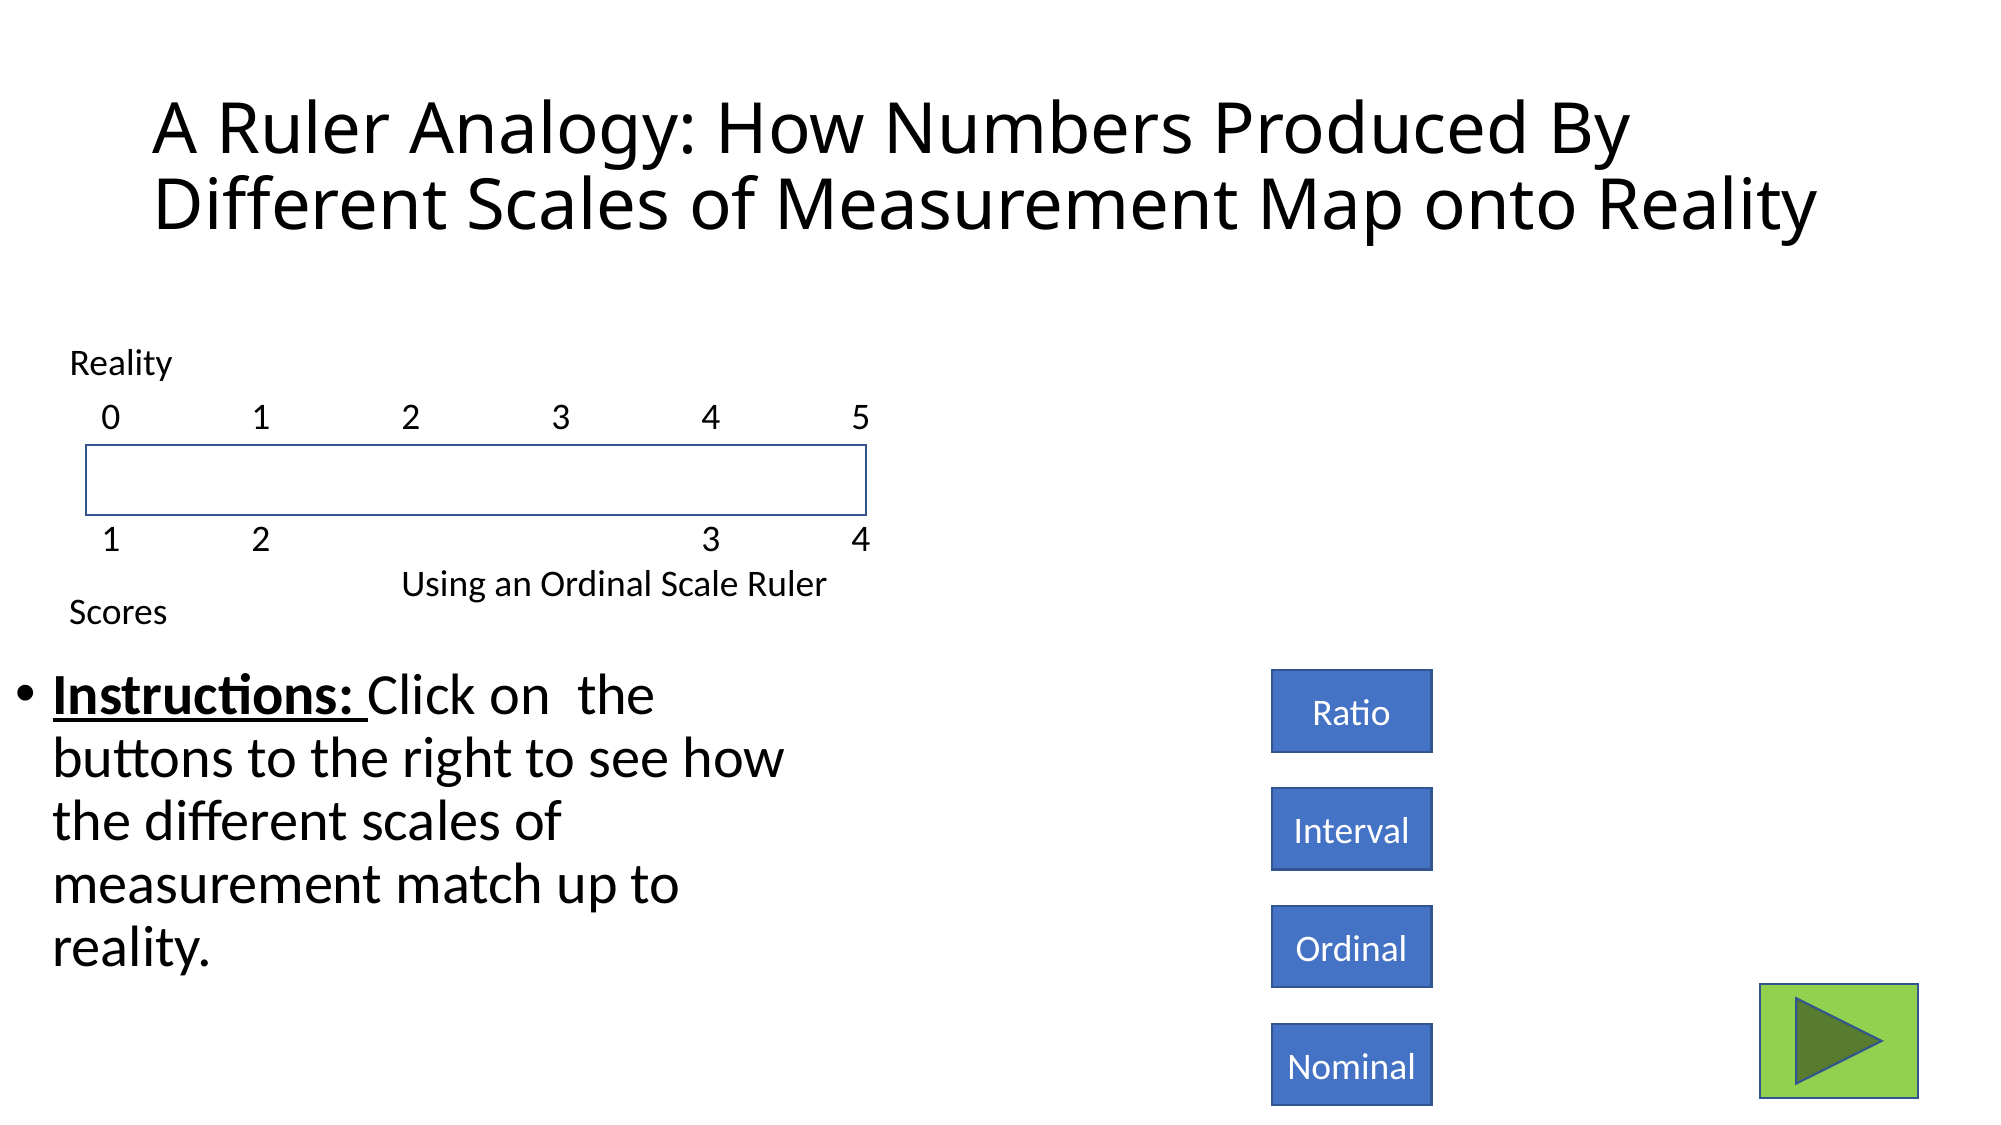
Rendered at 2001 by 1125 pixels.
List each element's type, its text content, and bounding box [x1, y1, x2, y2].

text_box Ratio [1271, 669, 1433, 753]
text_box 0 1 2 3 4 5 [86, 384, 957, 490]
text_box [1759, 983, 1919, 1099]
text_box Reality [54, 330, 188, 391]
text_box 1 2 3 4 Using an Ordinal Scale Ruler [86, 506, 957, 612]
list Instructions: Click on the buttons to the right to see how the different scales of measurement match up to reality. [0, 656, 853, 1083]
text_box Interval [1271, 787, 1433, 871]
text_box Ordinal [1271, 905, 1433, 988]
title A Ruler Analogy: How Numbers Produced By Different Scales of Measurement Map onto Reality [137, 59, 1863, 278]
text_box Scores [54, 579, 183, 640]
text_box Nominal [1271, 1023, 1433, 1106]
text_box [85, 444, 867, 516]
